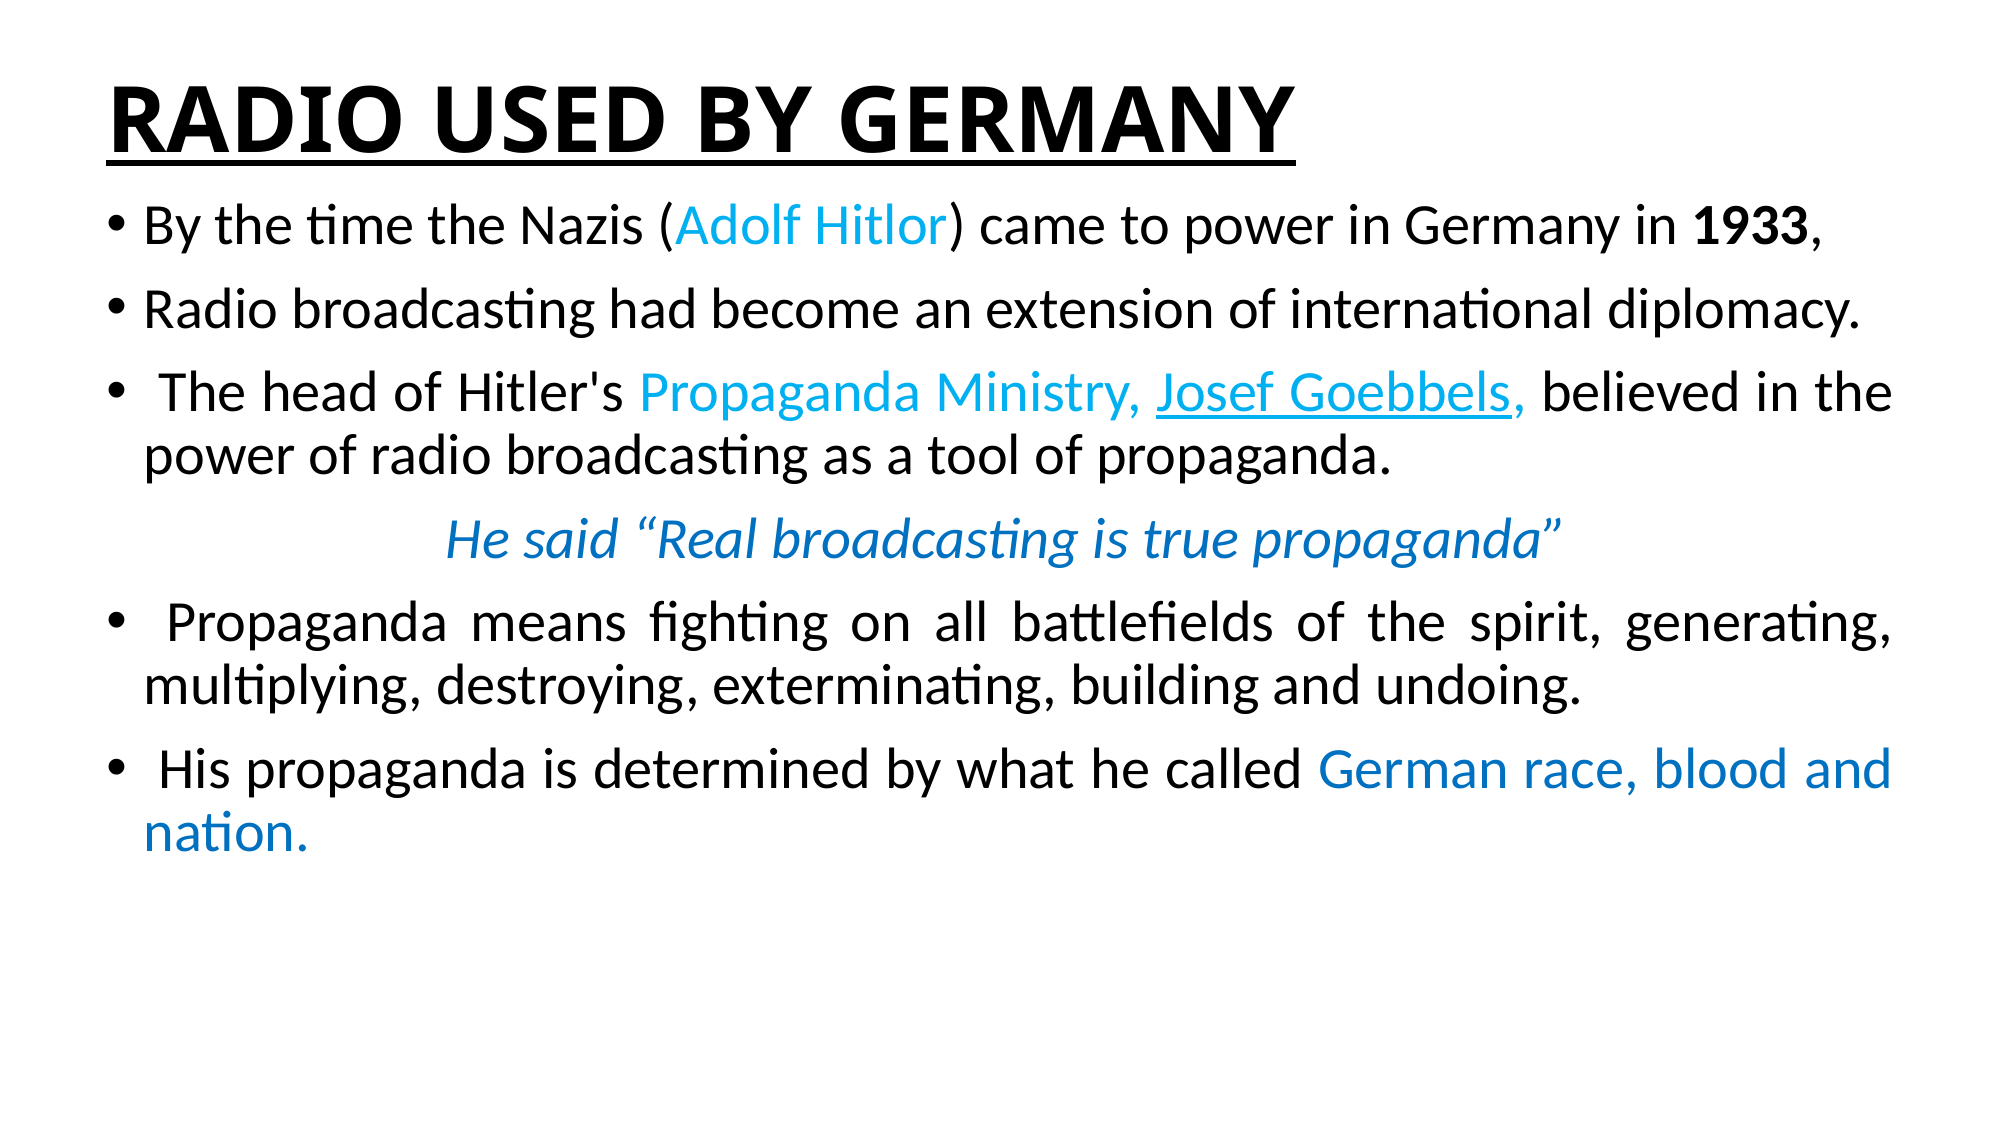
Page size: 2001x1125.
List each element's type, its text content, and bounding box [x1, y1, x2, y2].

list By the time the Nazis (Adolf Hitlor) came to power in Germany in 1933, Radio broadcasting had become an extension of international diplomacy. The head of Hitler's Propaganda Ministry, Josef Goebbels, believed in the power of radio broadcasting as a tool of propaganda. He said “Real broadcasting is true propaganda” Propaganda means fighting on all battlefields of the spirit, generating, multiplying, destroying, exterminating, building and undoing. His propaganda is determined by what he called German race, blood and nation. [91, 186, 1909, 1063]
title RADIO USED BY GERMANY [91, 59, 1863, 186]
